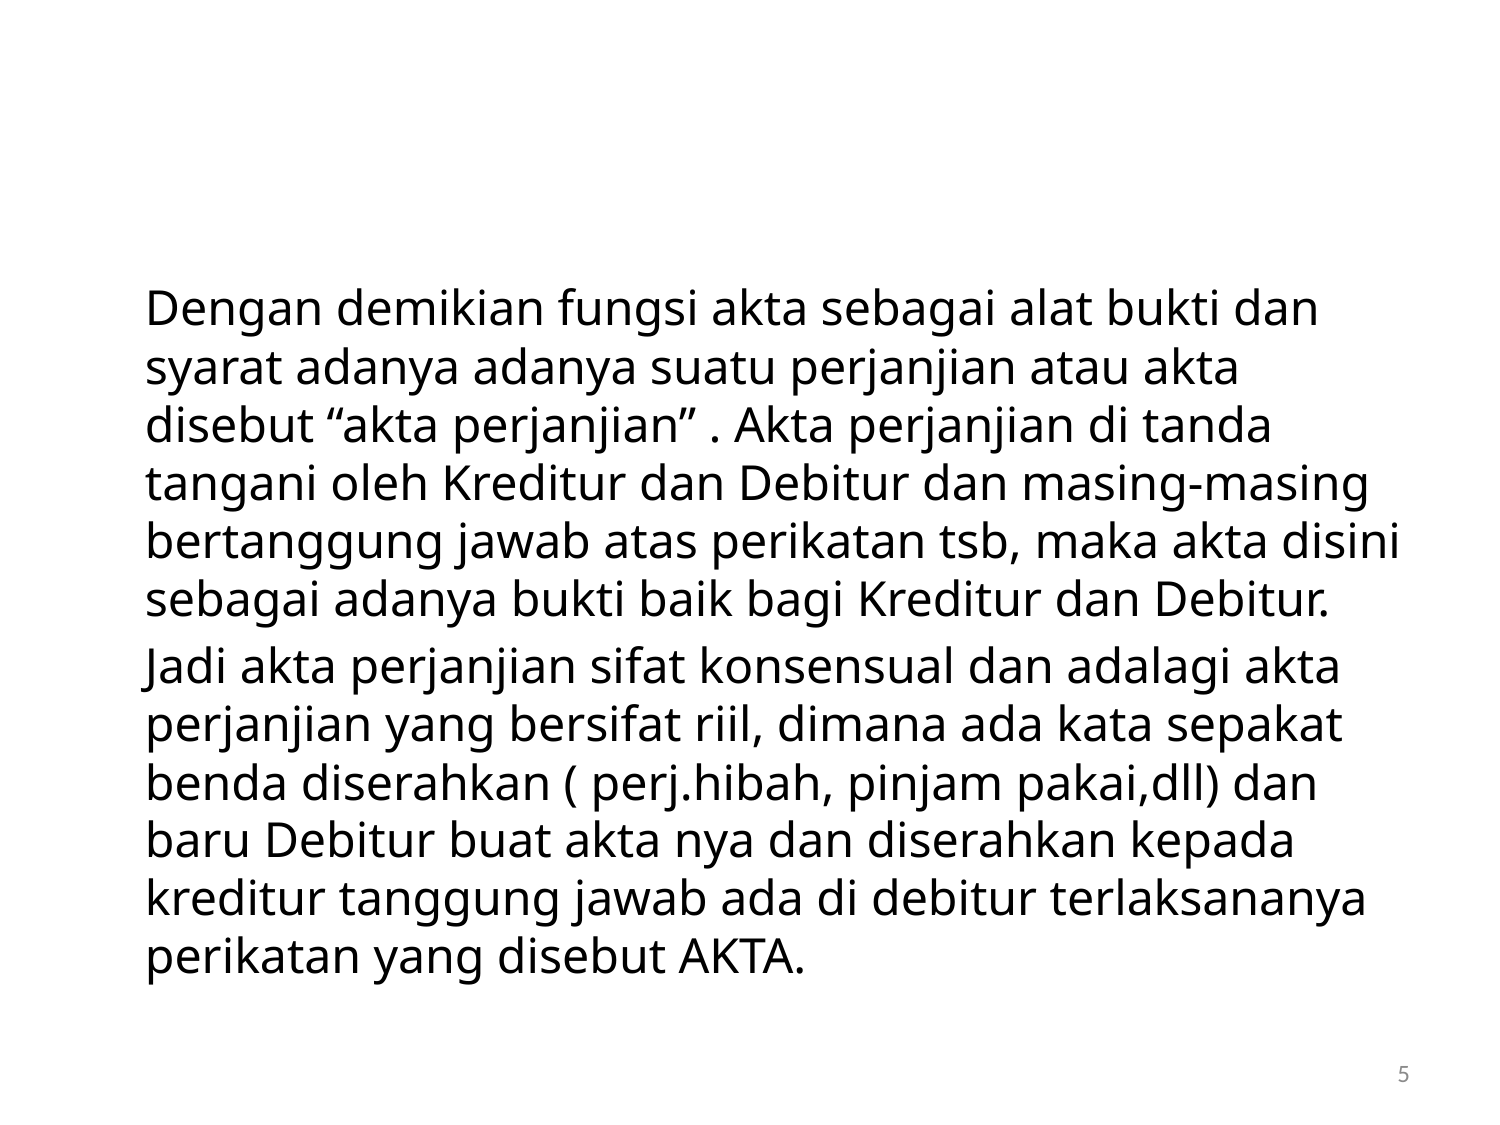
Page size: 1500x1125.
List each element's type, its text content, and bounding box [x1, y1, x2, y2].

list Dengan demikian fungsi akta sebagai alat bukti dan syarat adanya adanya suatu perjanjian atau akta disebut “akta perjanjian” . Akta perjanjian di tanda tangani oleh Kreditur dan Debitur dan masing-masing bertanggung jawab atas perikatan tsb, maka akta disini sebagai adanya bukti baik bagi Kreditur dan Debitur. Jadi akta perjanjian sifat konsensual dan adalagi akta perjanjian yang bersifat riil, dimana ada kata sepakat benda diserahkan ( perj.hibah, pinjam pakai,dll) dan baru Debitur buat akta nya dan diserahkan kepada kreditur tanggung jawab ada di debitur terlaksananya perikatan yang disebut AKTA. [75, 262, 1425, 1005]
slide_number 5 [1074, 1042, 1425, 1103]
